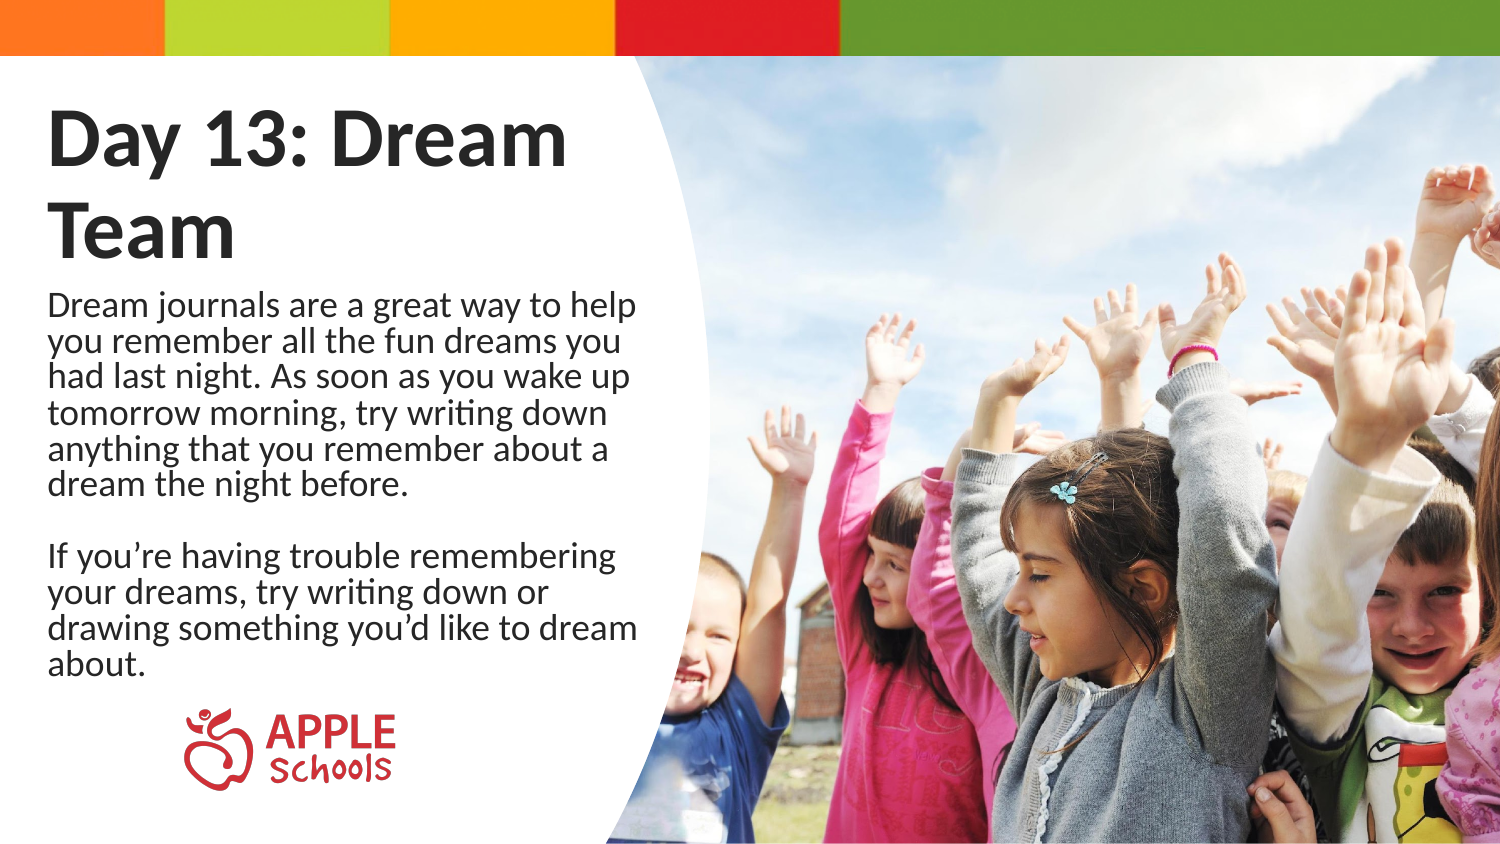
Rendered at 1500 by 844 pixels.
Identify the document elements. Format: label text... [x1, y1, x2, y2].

subtitle Dream journals are a great way to help you remember all the fun dreams you had last night. As soon as you wake up tomorrow morning, try writing down anything that you remember about a dream the night before. If you’re having trouble remembering your dreams, try writing down or drawing something you’d like to dream about. [36, 283, 600, 677]
title Day 13: Dream Team [36, 68, 600, 283]
text_box [0, 63, 600, 844]
picture [180, 708, 401, 798]
picture [0, 0, 1500, 844]
